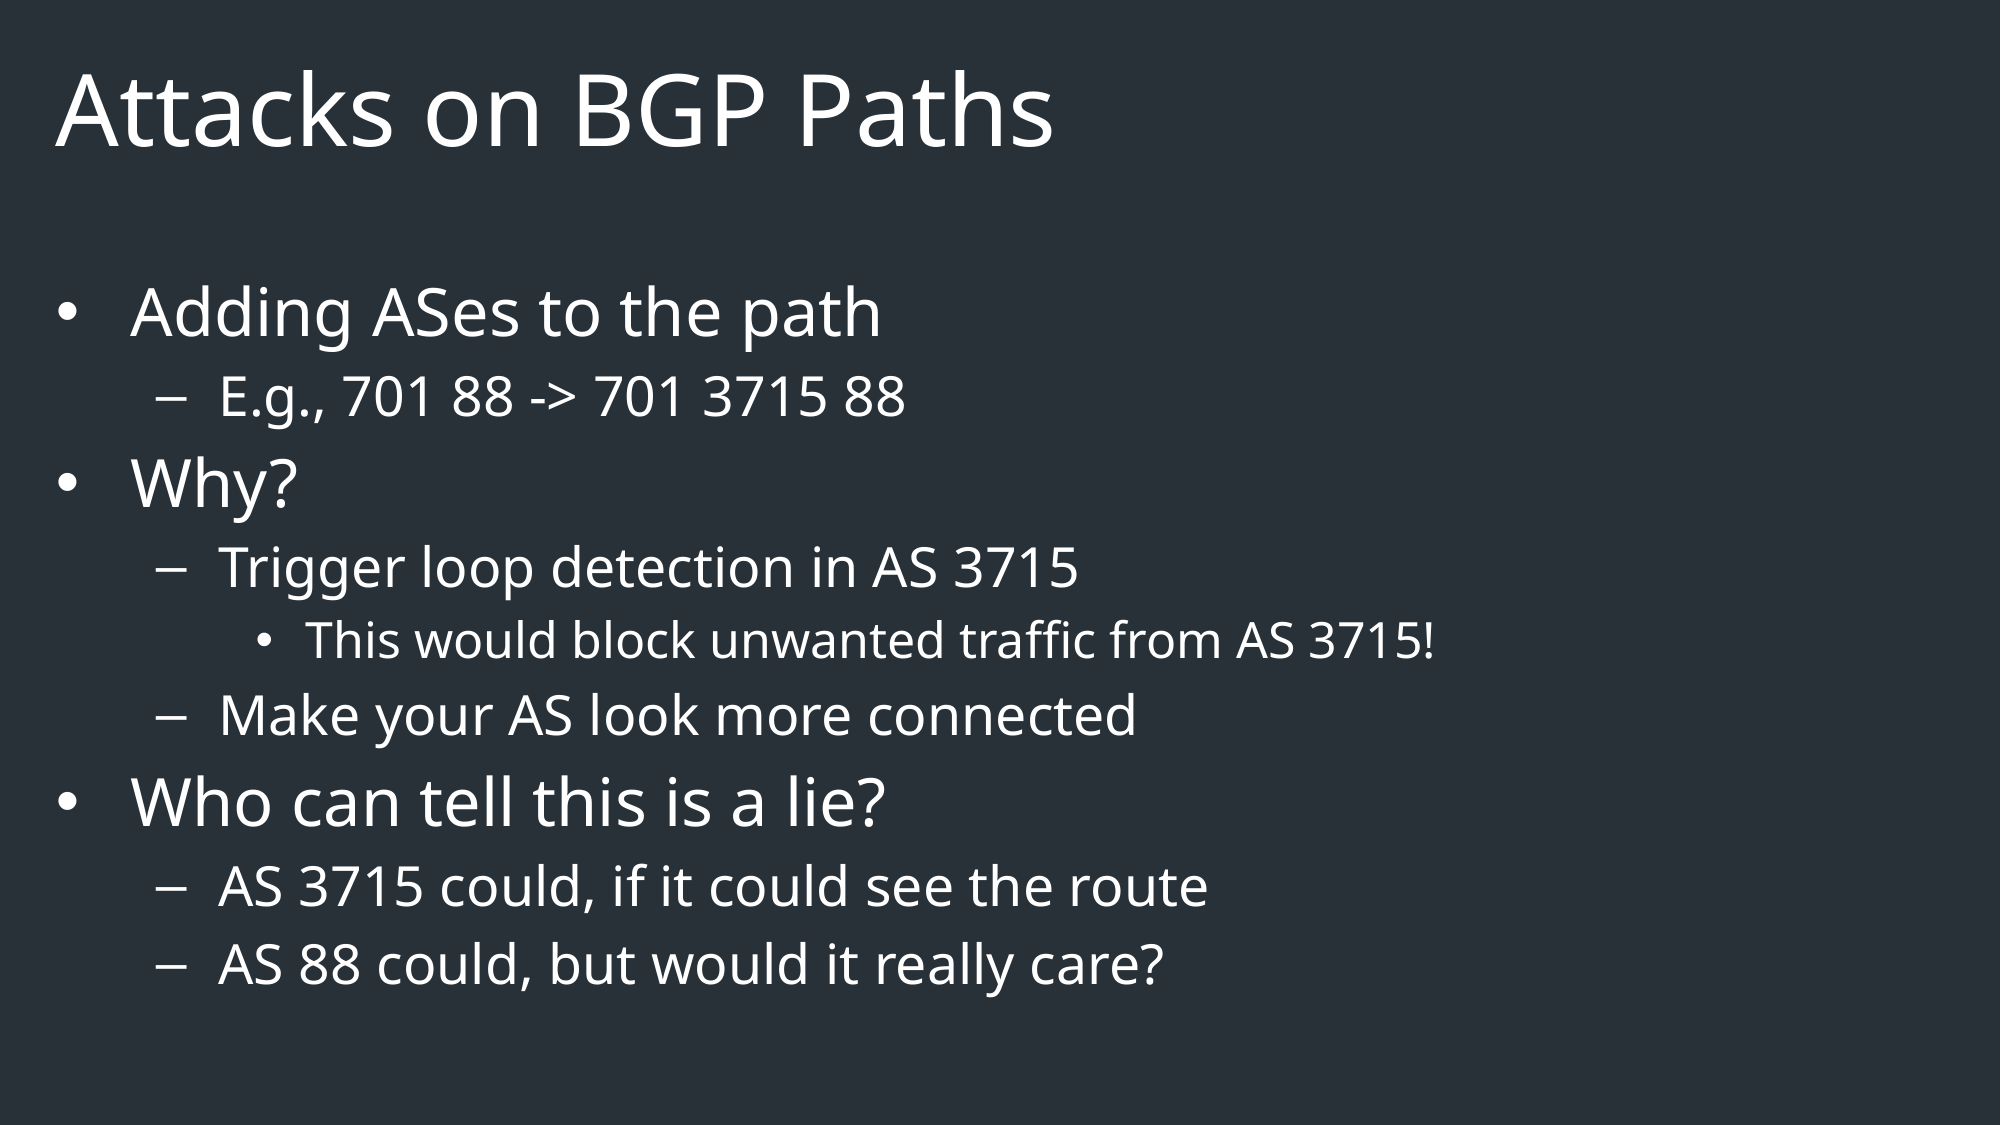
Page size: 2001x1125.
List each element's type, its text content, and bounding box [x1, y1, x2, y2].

title Attacks on BGP Paths [40, 12, 1962, 200]
list Adding ASes to the path E.g., 701 88 -> 701 3715 88 Why? Trigger loop detection in AS 3715 This would block unwanted traffic from AS 3715! Make your AS look more connected Who can tell this is a lie? AS 3715 could, if it could see the route AS 88 could, but would it really care? [40, 262, 1962, 1005]
